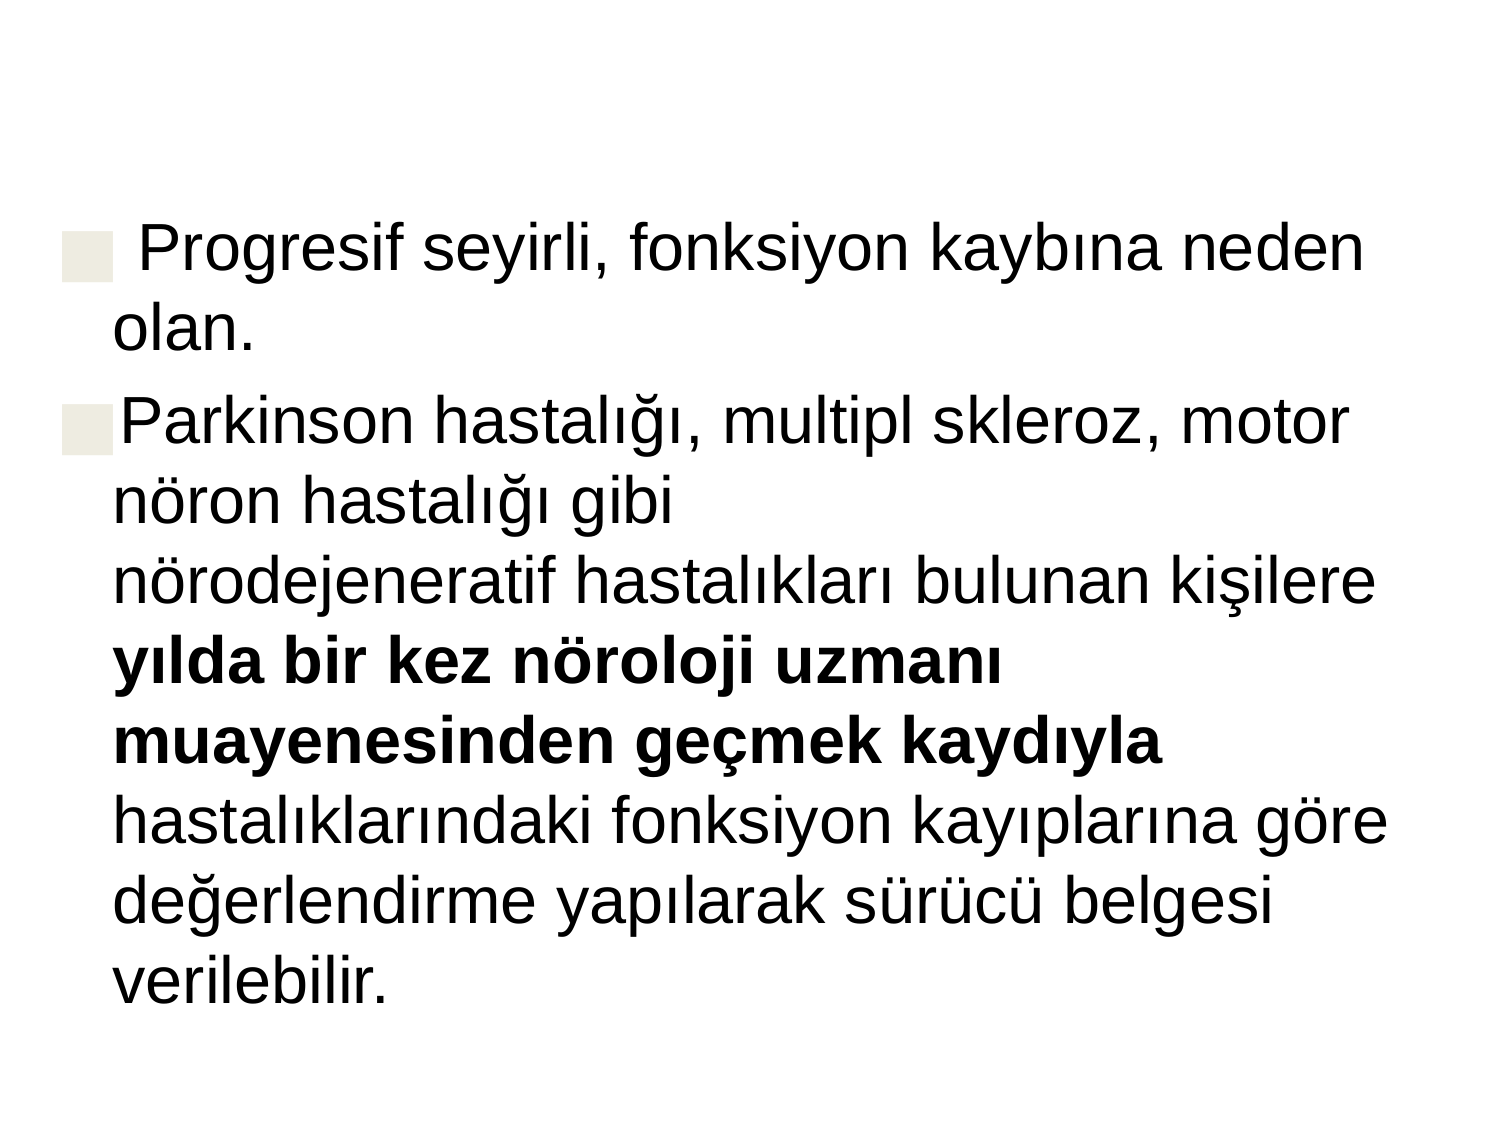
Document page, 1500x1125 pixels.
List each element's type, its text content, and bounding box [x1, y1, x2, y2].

list Progresif seyirli, fonksiyon kaybına neden olan. Parkinson hastalığı, multipl skleroz, motor nöron hastalığı gibi nörodejeneratif hastalıkları bulunan kişilere yılda bir kez nöroloji uzmanı muayenesinden geçmek kaydıyla hastalıklarındaki fonksiyon kayıplarına göre değerlendirme yapılarak sürücü belgesi verilebilir. [41, 196, 1447, 963]
